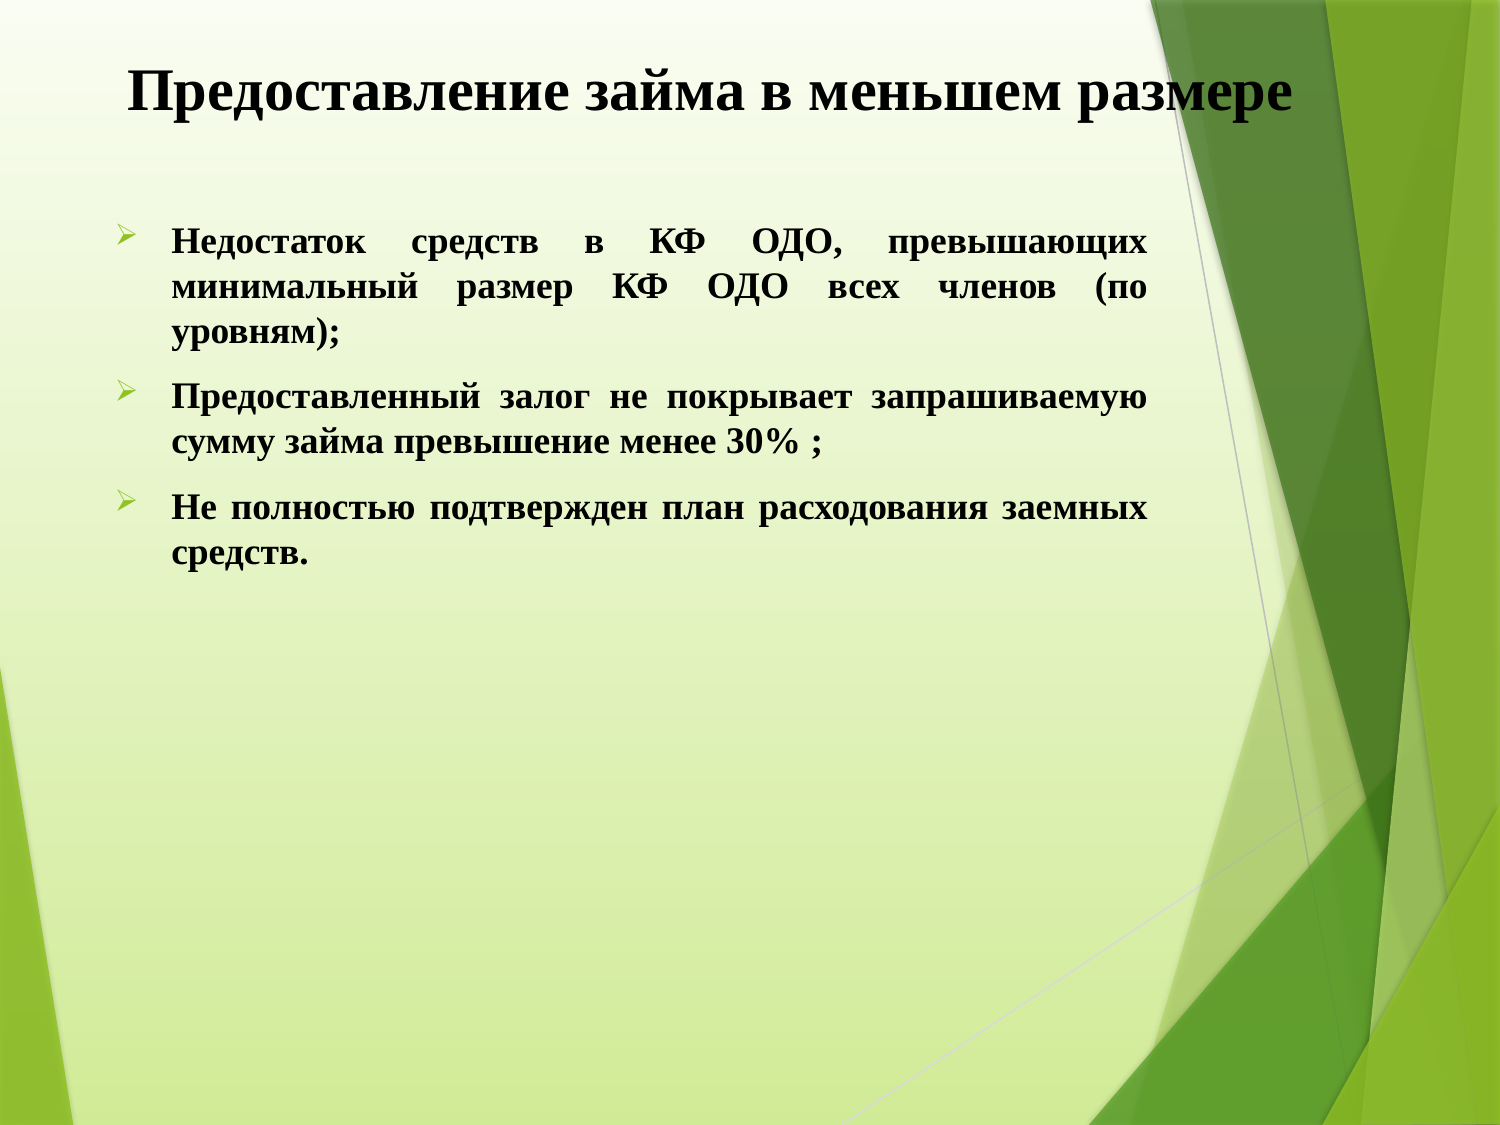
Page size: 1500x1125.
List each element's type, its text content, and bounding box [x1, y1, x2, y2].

list Недостаток средств в КФ ОДО, превышающих минимальный размер КФ ОДО всех членов (по уровням); Предоставленный залог не покрывает запрашиваемую сумму займа превышение менее 30% ; Не полностью подтвержден план расходования заемных средств. [99, 208, 1164, 905]
title Предоставление займа в меньшем размере [112, 42, 1365, 185]
